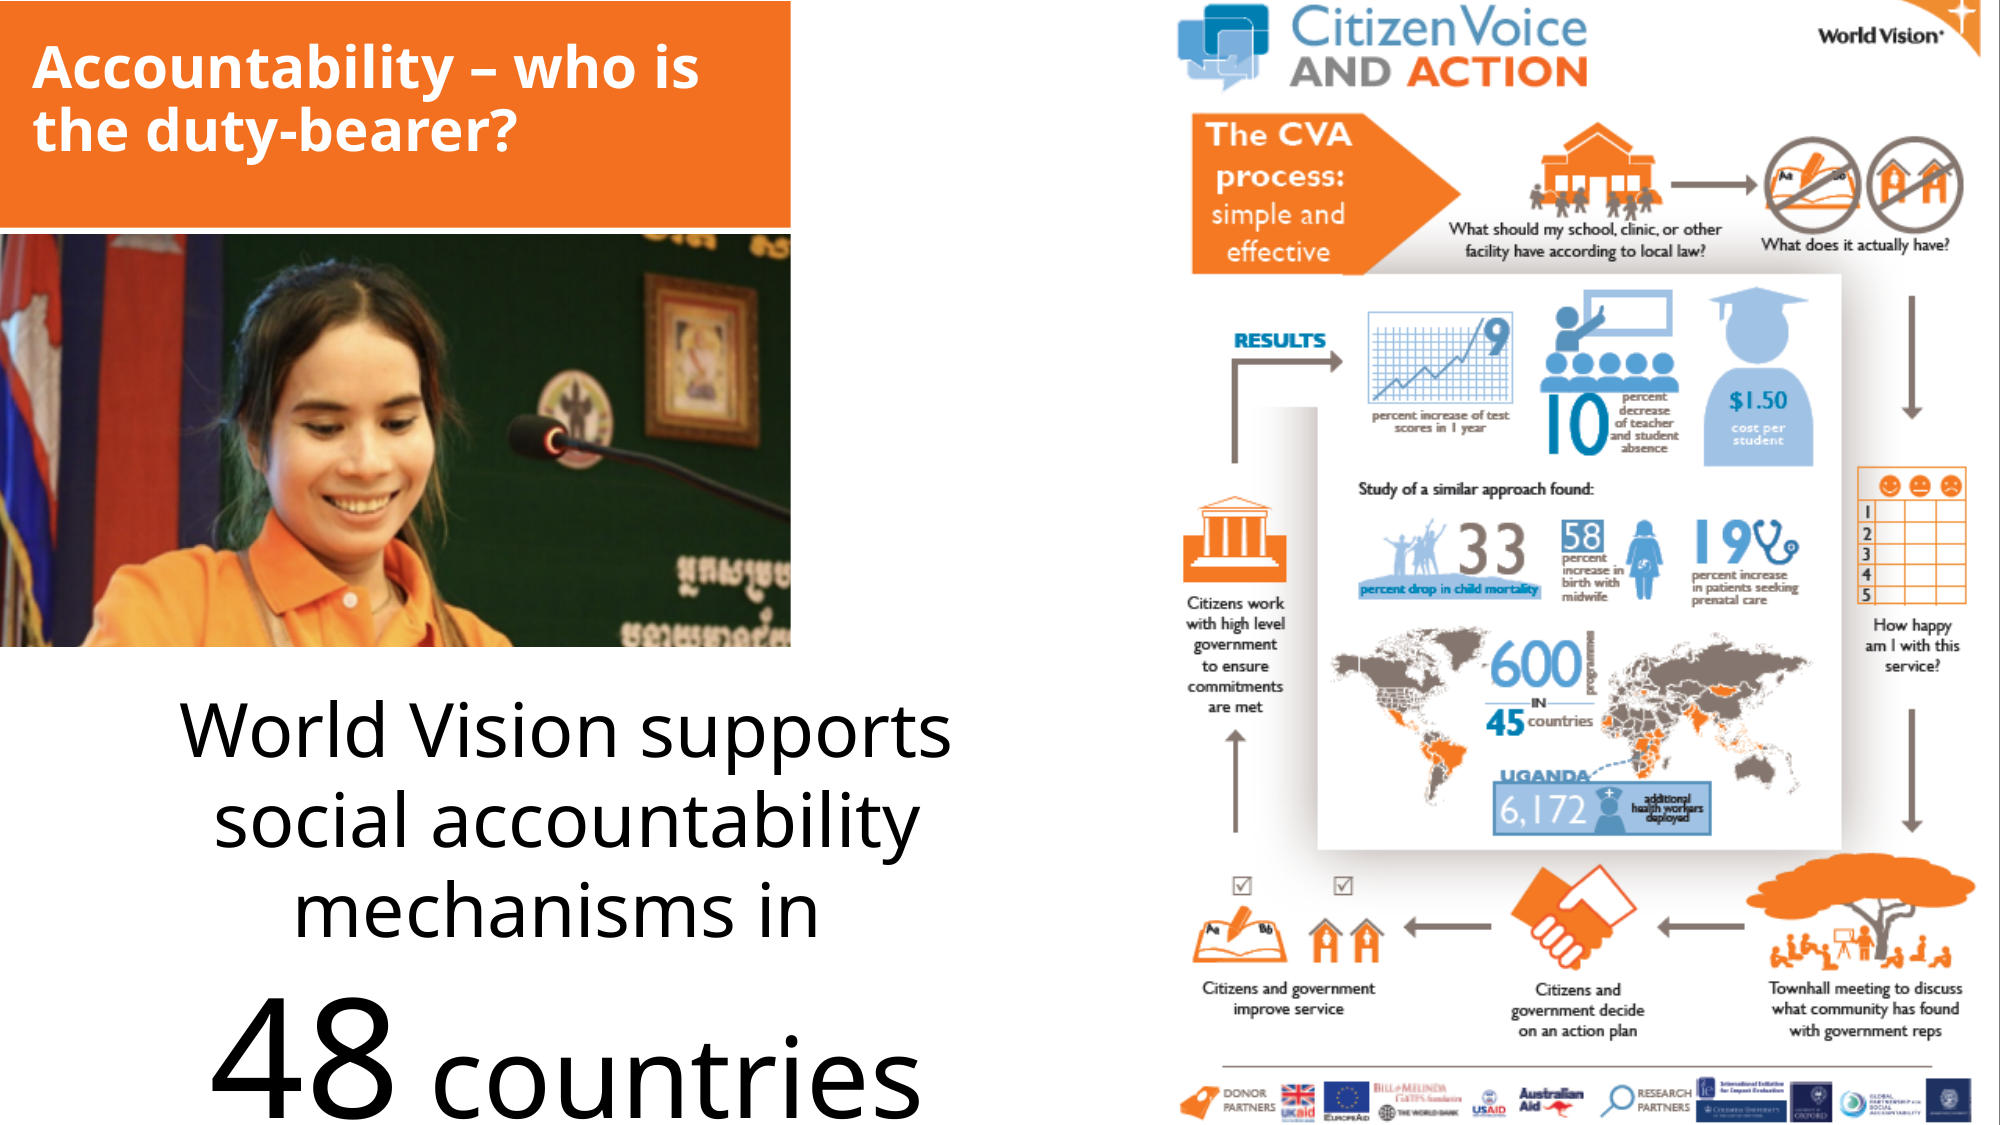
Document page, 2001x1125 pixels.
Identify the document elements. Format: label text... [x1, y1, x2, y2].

text_box [0, 0, 792, 229]
text_box World Vision supports social accountability mechanisms in 48 countries [93, 674, 1041, 1125]
picture [1159, 0, 2000, 1125]
picture [0, 234, 791, 647]
text_box Accountability – who is the duty-bearer? [32, 0, 791, 228]
